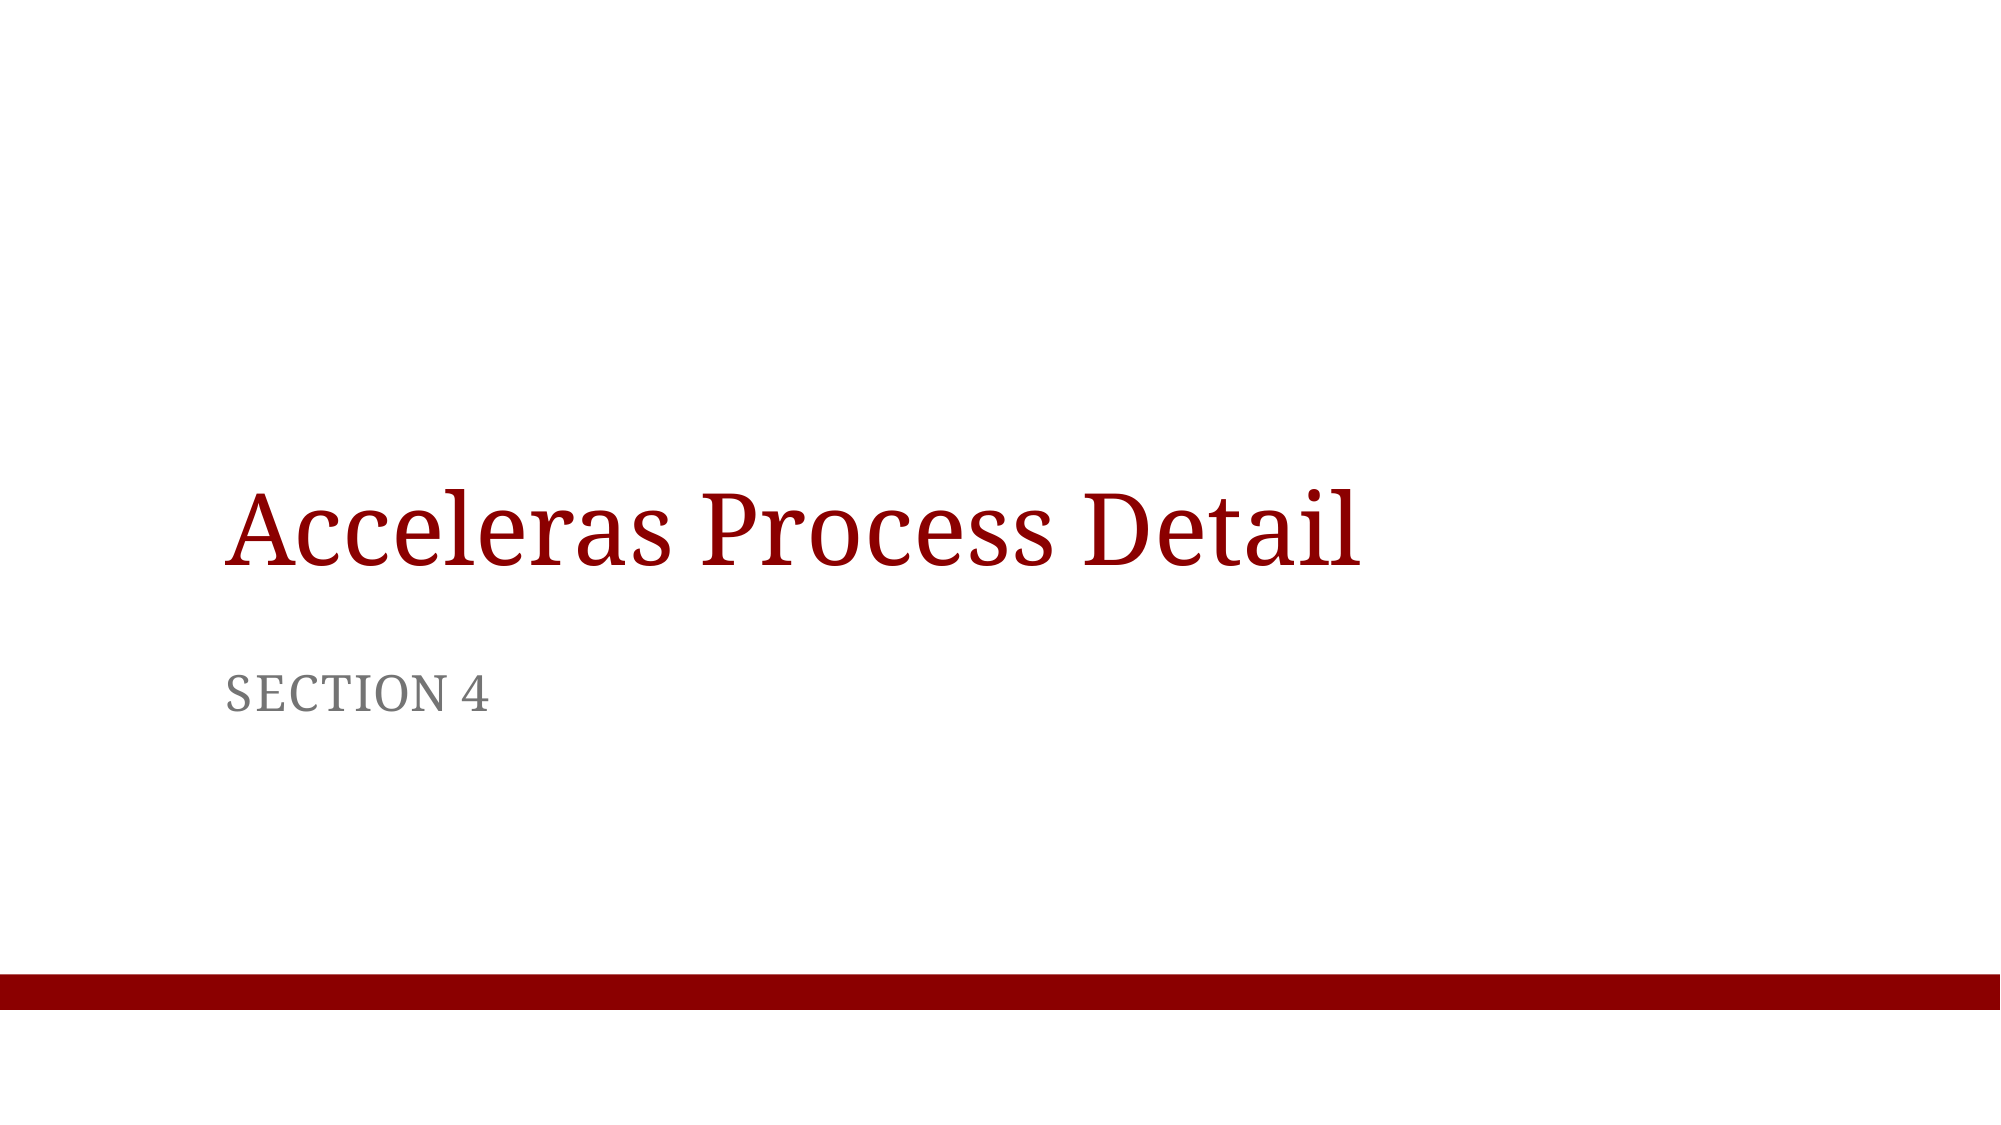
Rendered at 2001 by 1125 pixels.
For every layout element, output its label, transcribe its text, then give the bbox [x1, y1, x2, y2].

text_box Acceleras Process Detail [222, 463, 1387, 586]
text_box [0, 973, 2000, 1012]
text_box SECTION 4 [222, 659, 493, 722]
